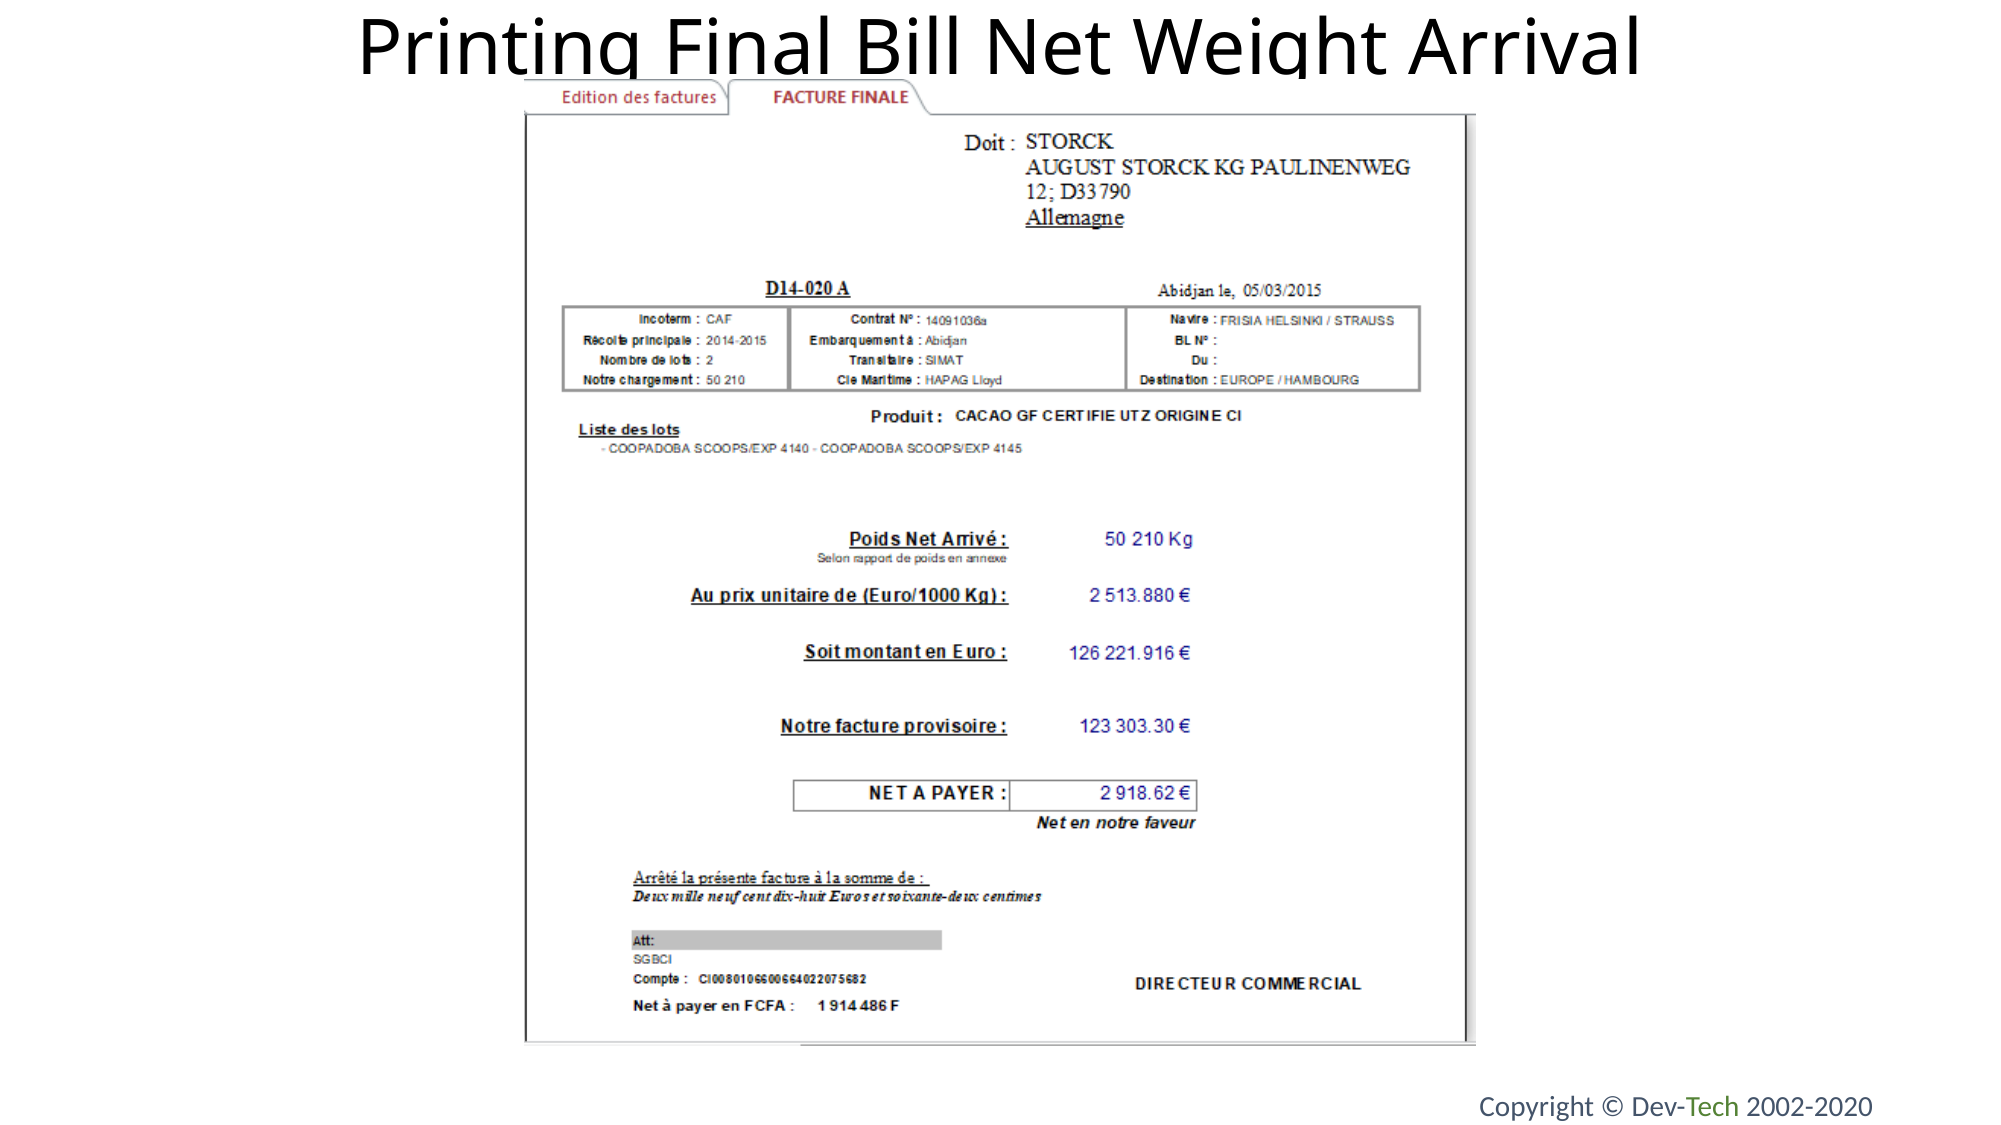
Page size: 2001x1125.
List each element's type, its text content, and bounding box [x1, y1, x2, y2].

text_box Copyright © Dev-Tech 2002-2020 [1447, 1084, 1905, 1122]
title Printing Final Bill Net Weight Arrival [137, 0, 1863, 99]
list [524, 79, 1476, 1046]
